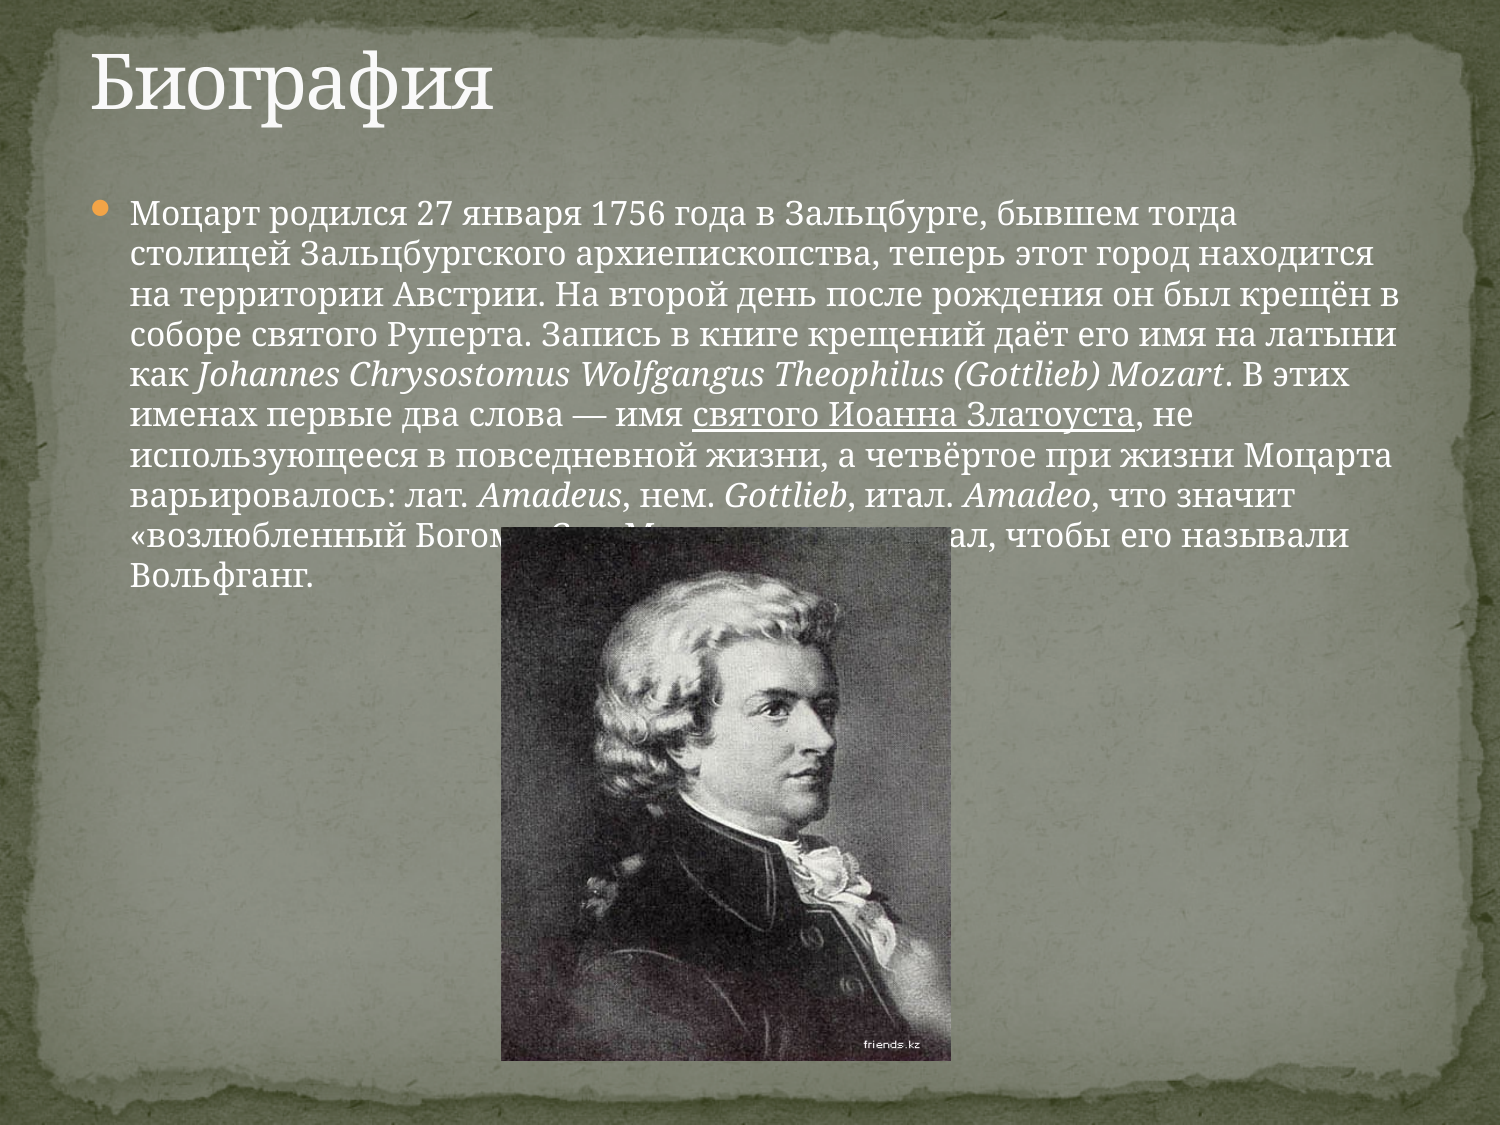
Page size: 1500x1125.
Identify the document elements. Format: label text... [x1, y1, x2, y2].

picture [501, 527, 951, 1061]
list Моцарт родился 27 января 1756 года в Зальцбурге, бывшем тогда столицей Зальцбургского архиепископства, теперь этот город находится на территории Австрии. На второй день после рождения он был крещён в соборе святого Руперта. Запись в книге крещений даёт его имя на латыни как Johannes Chrysostomus Wolfgangus Theophilus (Gottlieb) Mozart. В этих именах первые два слова — имя святого Иоанна Златоуста, не использующееся в повседневной жизни, а четвёртое при жизни Моцарта варьировалось: лат. Amadeus, нем. Gottlieb, итал. Amadeo, что значит «возлюбленный Богом». Сам Моцарт предпочитал, чтобы его называли Вольфганг. [75, 225, 1425, 622]
title Биография [74, 24, 1425, 225]
